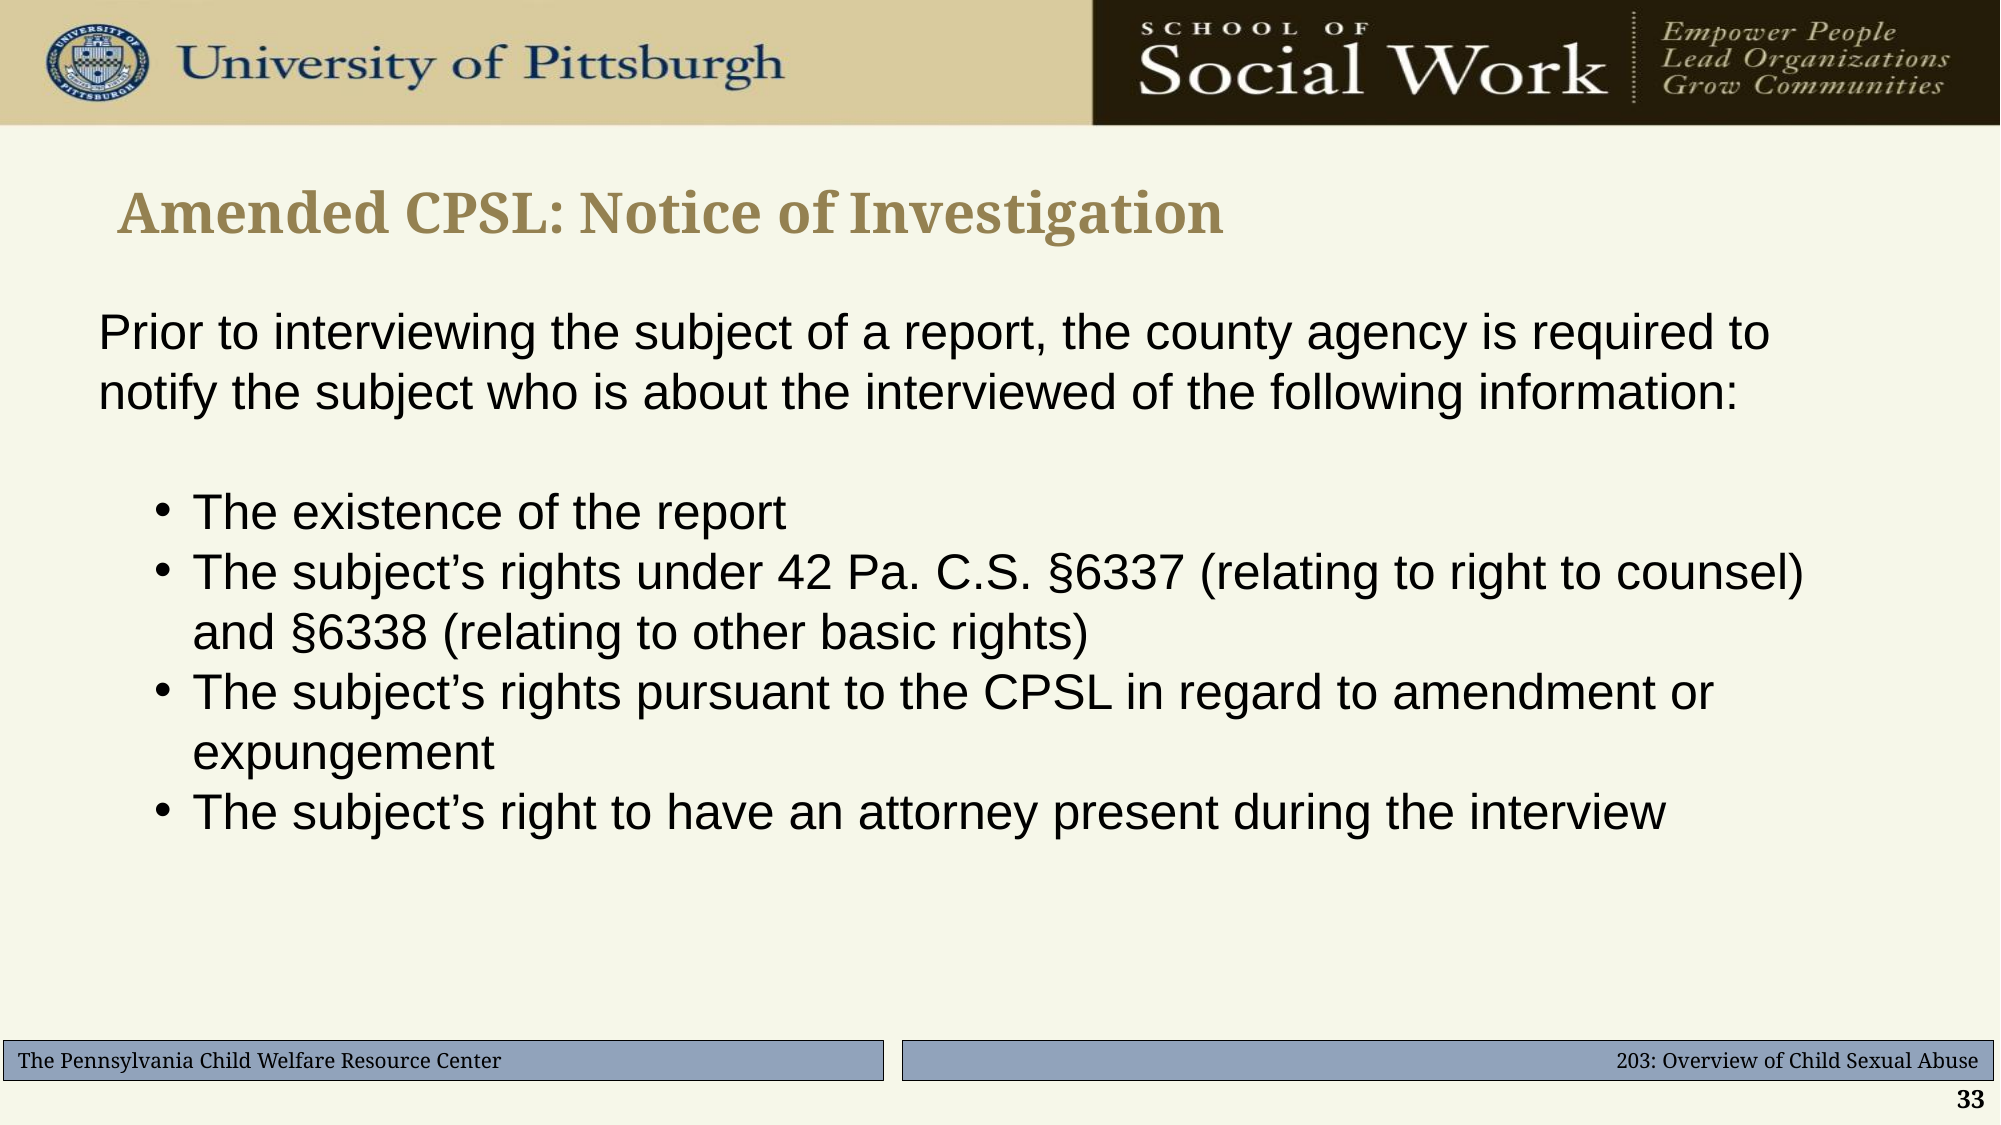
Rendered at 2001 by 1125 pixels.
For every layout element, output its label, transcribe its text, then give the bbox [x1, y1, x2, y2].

picture [0, 0, 2000, 1125]
text_box Prior to interviewing the subject of a report, the county agency is required to notify the subject who is about the interviewed of the following information: The existence of the report The subject’s rights under 42 Pa. C.S. §6337 (relating to right to counsel) and §6338 (relating to other basic rights) The subject’s rights pursuant to the CPSL in regard to amendment or expungement The subject’s right to have an attorney present during the interview [83, 291, 1854, 847]
slide_number 33 [1777, 1085, 2000, 1117]
title Amended CPSL: Notice of Investigation [102, 161, 1904, 261]
